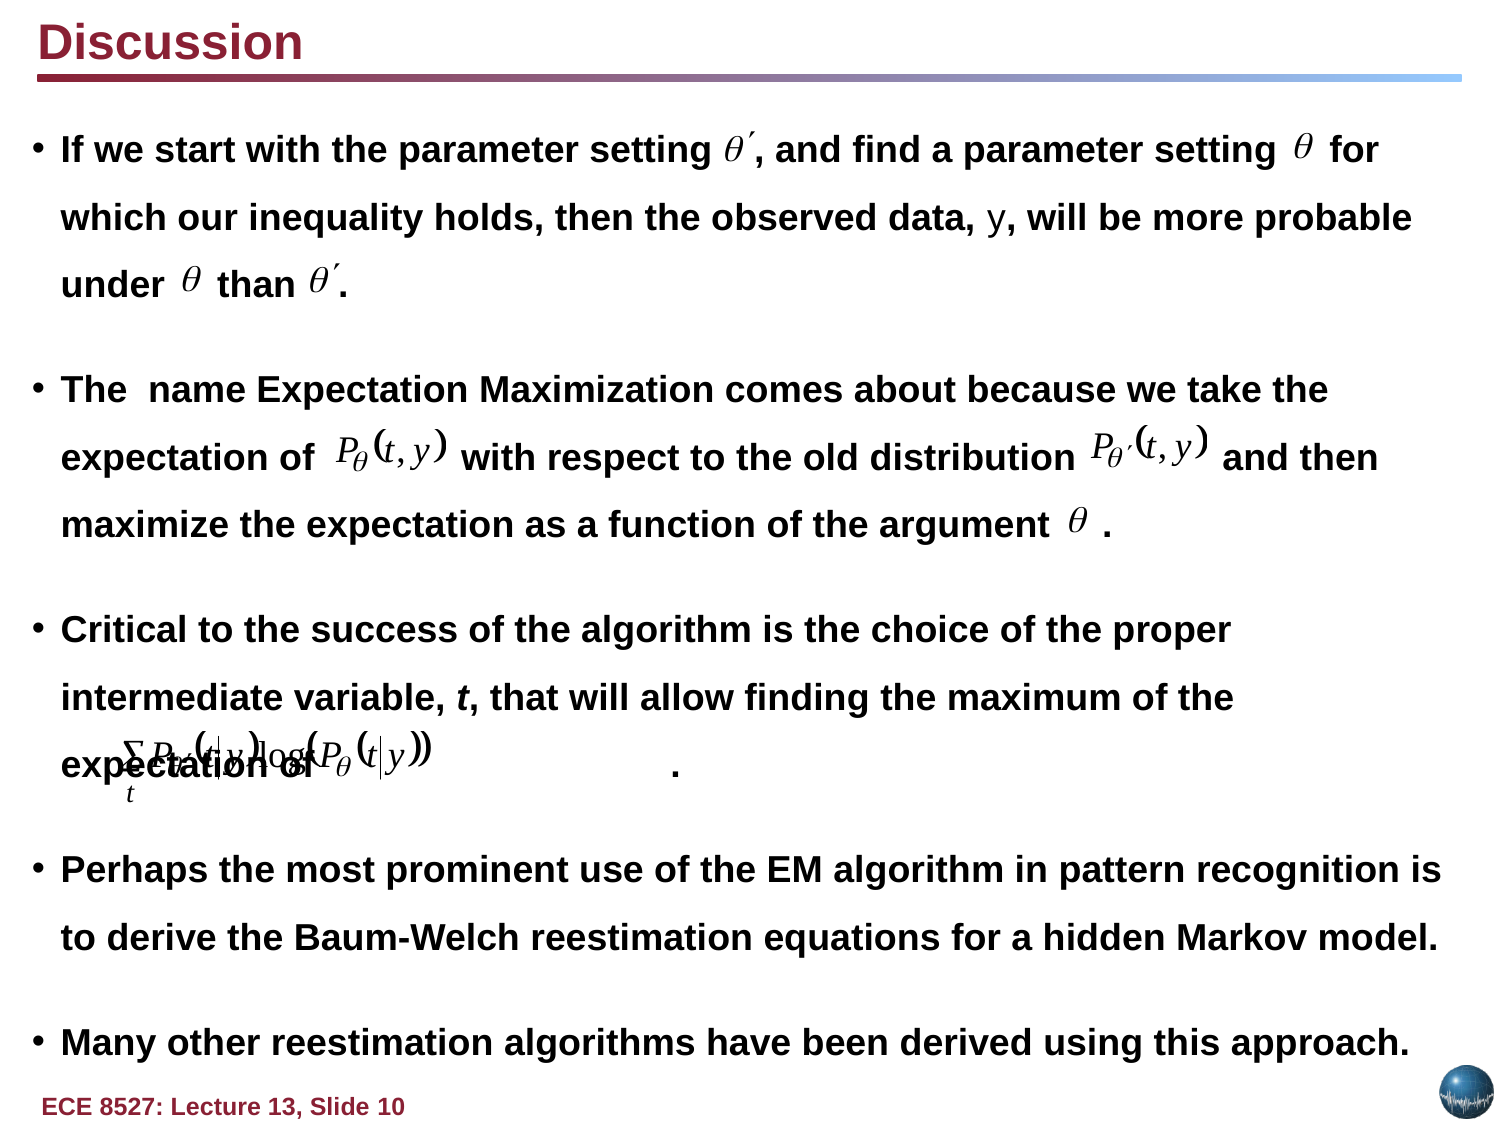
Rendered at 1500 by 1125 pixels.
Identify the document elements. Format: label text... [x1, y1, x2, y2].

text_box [1064, 500, 1093, 539]
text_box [178, 260, 206, 299]
text_box If we start with the parameter setting , and find a parameter setting for which our inequality holds, then the observed data, y, will be more probable under than . The name Expectation Maximization comes about because we take the expectation of with respect to the old distribution and then maximize the expectation as a function of the argument . Critical to the success of the algorithm is the choice of the proper intermediate variable, t, that will allow finding the maximum of the expectation of . Perhaps the most prominent use of the EM algorithm in pattern recognition is to derive the Baum-Welch reestimation equations for a hidden Markov model. Many other reestimation algorithms have been derived using this approach. [31, 102, 1453, 1063]
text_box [305, 258, 342, 299]
picture [1439, 1065, 1494, 1119]
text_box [1290, 126, 1318, 165]
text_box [331, 428, 447, 478]
text_box Discussion [37, 9, 1163, 70]
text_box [1085, 424, 1208, 474]
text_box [720, 127, 757, 168]
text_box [113, 731, 432, 810]
